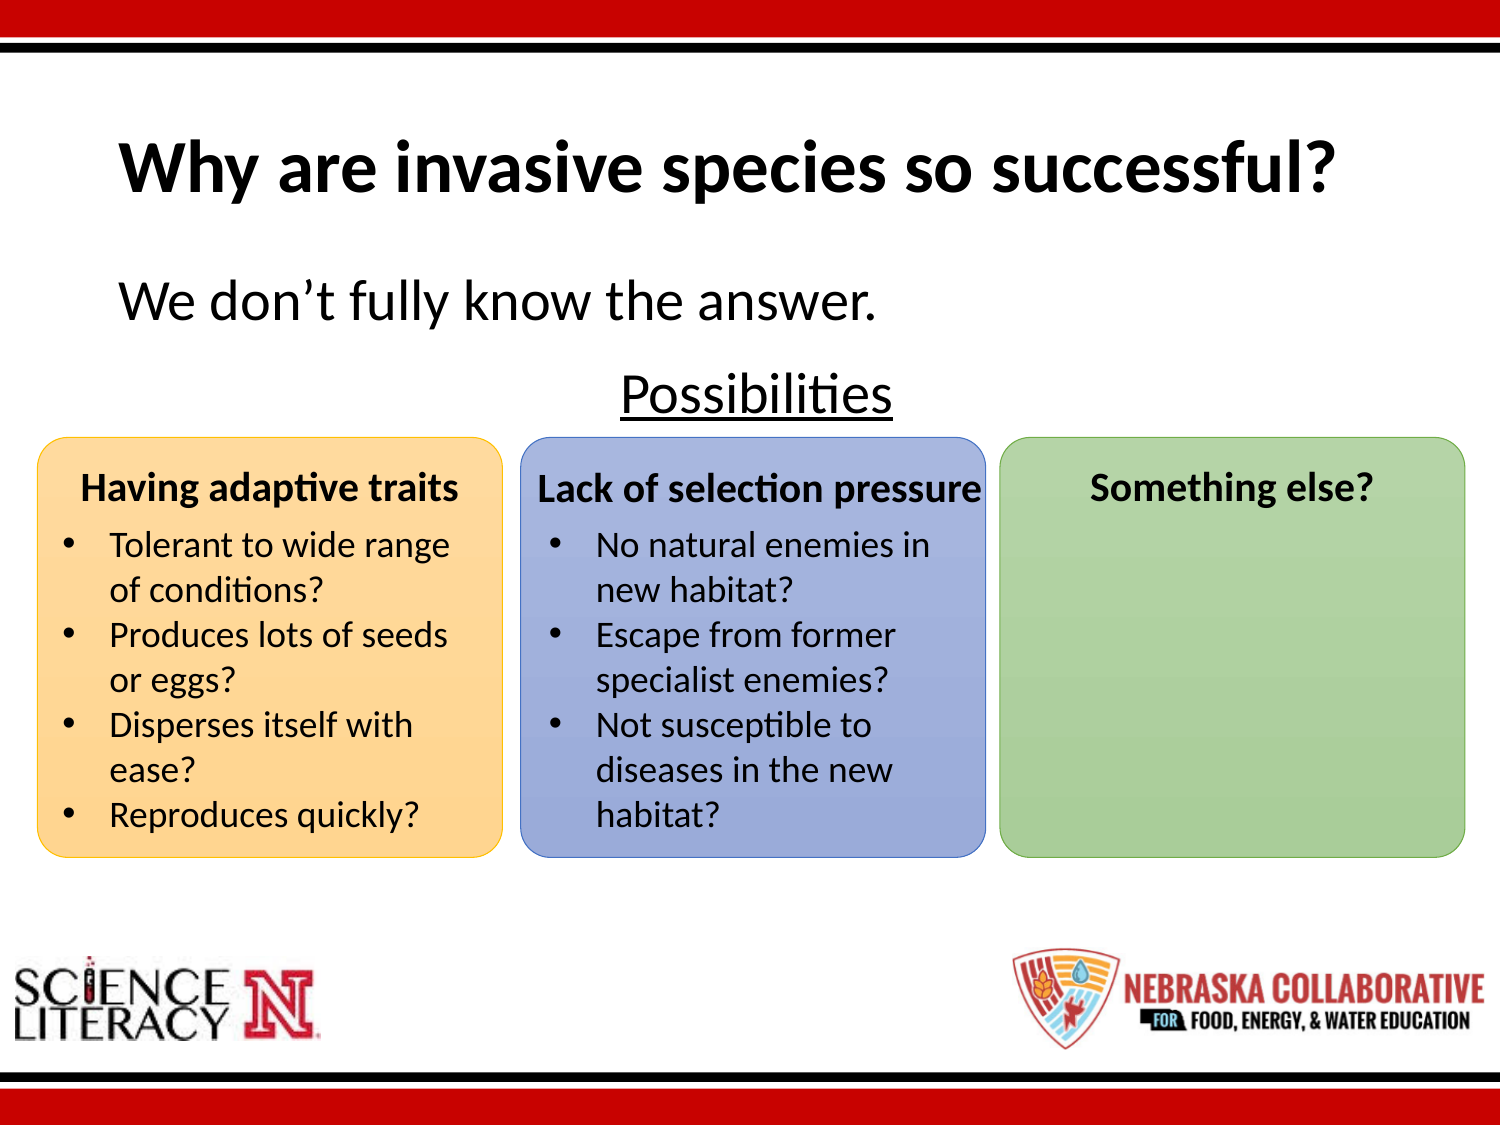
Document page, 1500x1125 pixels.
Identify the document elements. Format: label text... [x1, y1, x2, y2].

picture [15, 956, 321, 1041]
text_box Possibilities [605, 347, 909, 433]
list We don’t fully know the answer. [103, 262, 1397, 977]
text_box [36, 436, 503, 858]
text_box [999, 436, 1466, 858]
picture [1012, 947, 1485, 1050]
text_box Something else? [1075, 452, 1390, 518]
title Why are invasive species so successful? [103, 59, 1397, 262]
text_box No natural enemies in new habitat? Escape from former specialist enemies? Not susceptible to diseases in the new habitat? [534, 518, 975, 843]
text_box Tolerant to wide range of conditions? Produces lots of seeds or eggs? Disperses itself with ease? Reproduces quickly? [47, 512, 496, 843]
text_box Lack of selection pressure [522, 453, 998, 518]
text_box Having adaptive traits [65, 452, 475, 518]
text_box [523, 436, 983, 453]
text_box [520, 456, 987, 858]
